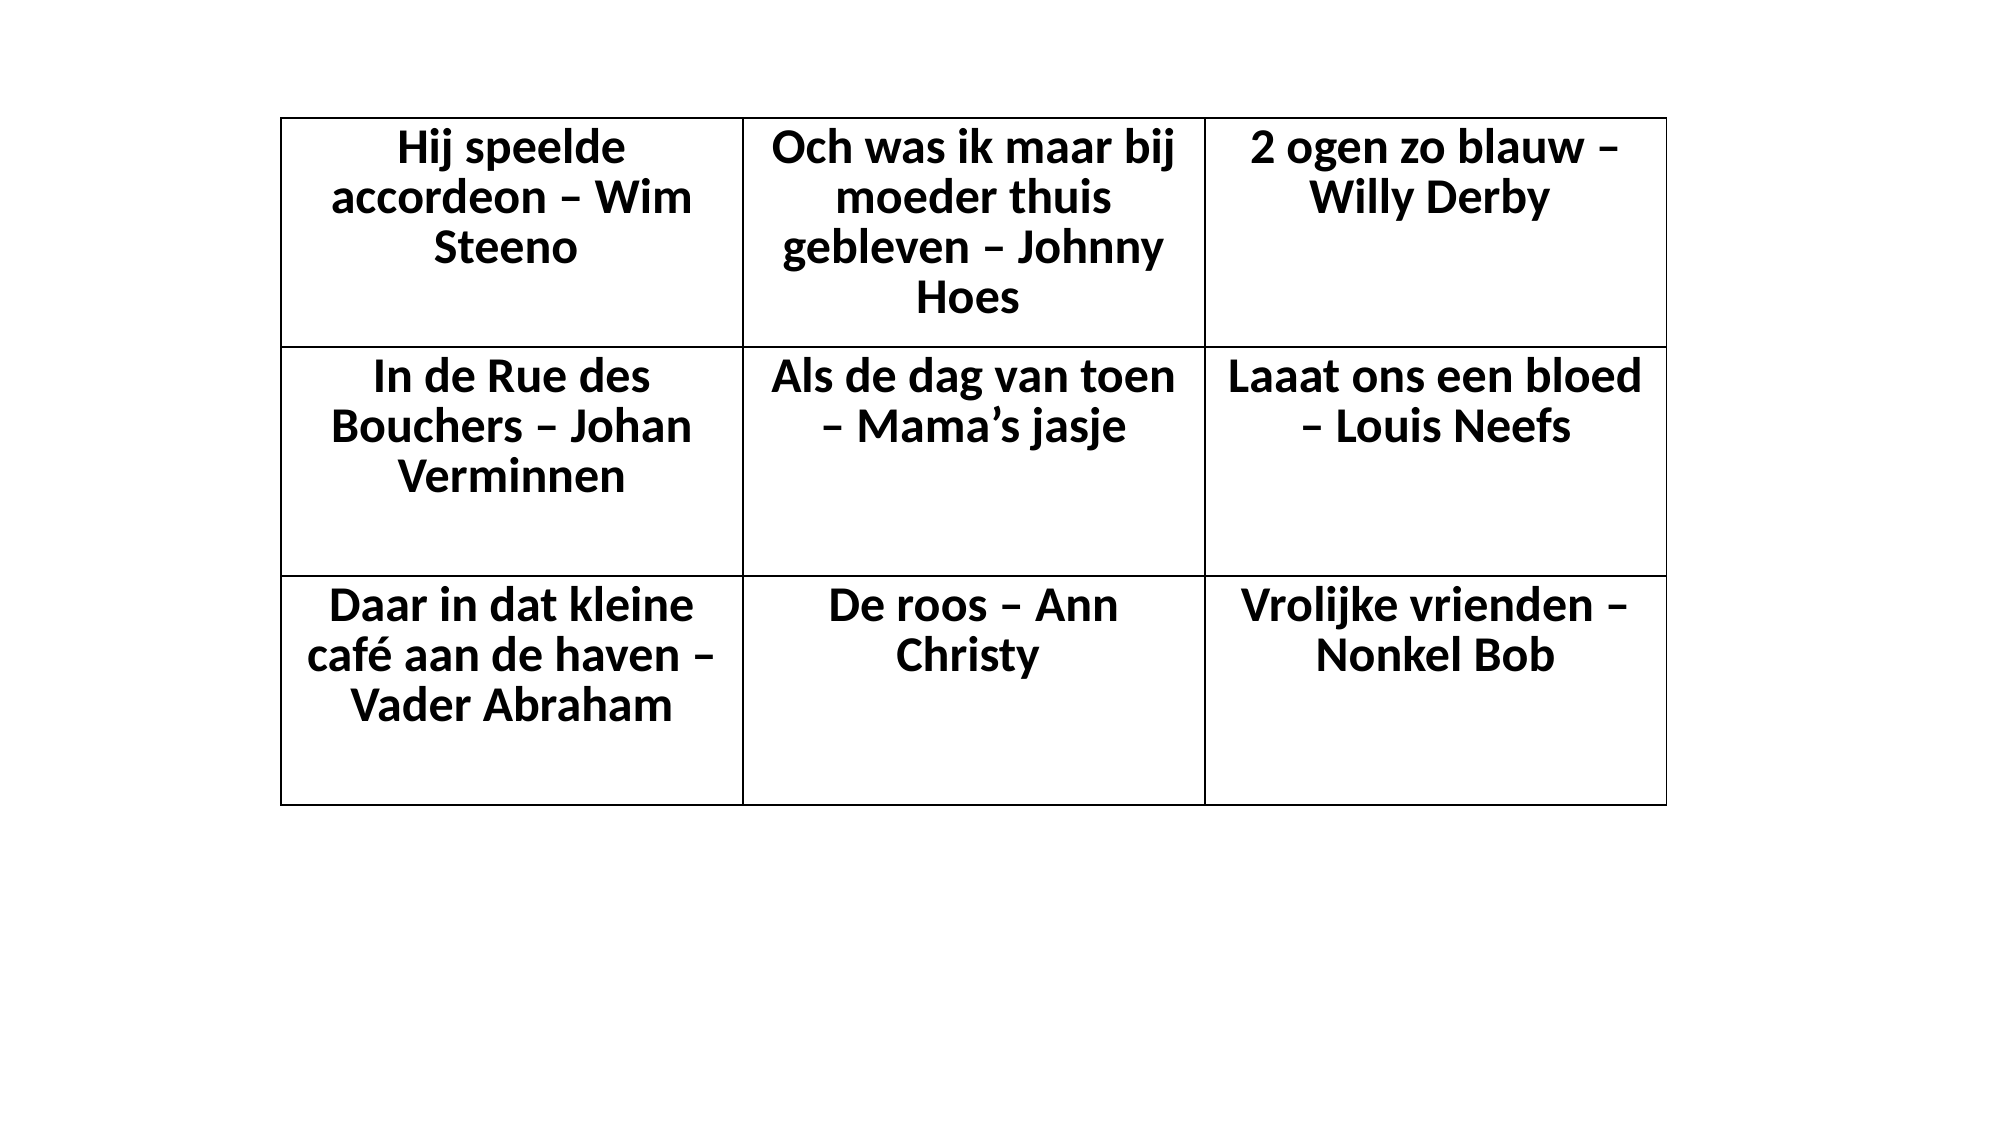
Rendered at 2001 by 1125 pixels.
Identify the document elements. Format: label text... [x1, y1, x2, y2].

table_header 2 ogen zo blauw – Willy Derby [1206, 119, 1666, 346]
table_cell Als de dag van toen – Mama’s jasje [744, 348, 1204, 575]
table_cell Laaat ons een bloed – Louis Neefs [1206, 348, 1666, 575]
table_header Hij speelde accordeon – Wim Steeno [282, 119, 742, 346]
table_cell Vrolijke vrienden – Nonkel Bob [1206, 577, 1666, 804]
table_header Och was ik maar bij moeder thuis gebleven – Johnny Hoes [744, 119, 1204, 346]
table_cell In de Rue des Bouchers – Johan Verminnen [282, 348, 742, 575]
table_cell Daar in dat kleine café aan de haven – Vader Abraham [282, 577, 742, 804]
table_cell De roos – Ann Christy [744, 577, 1204, 804]
